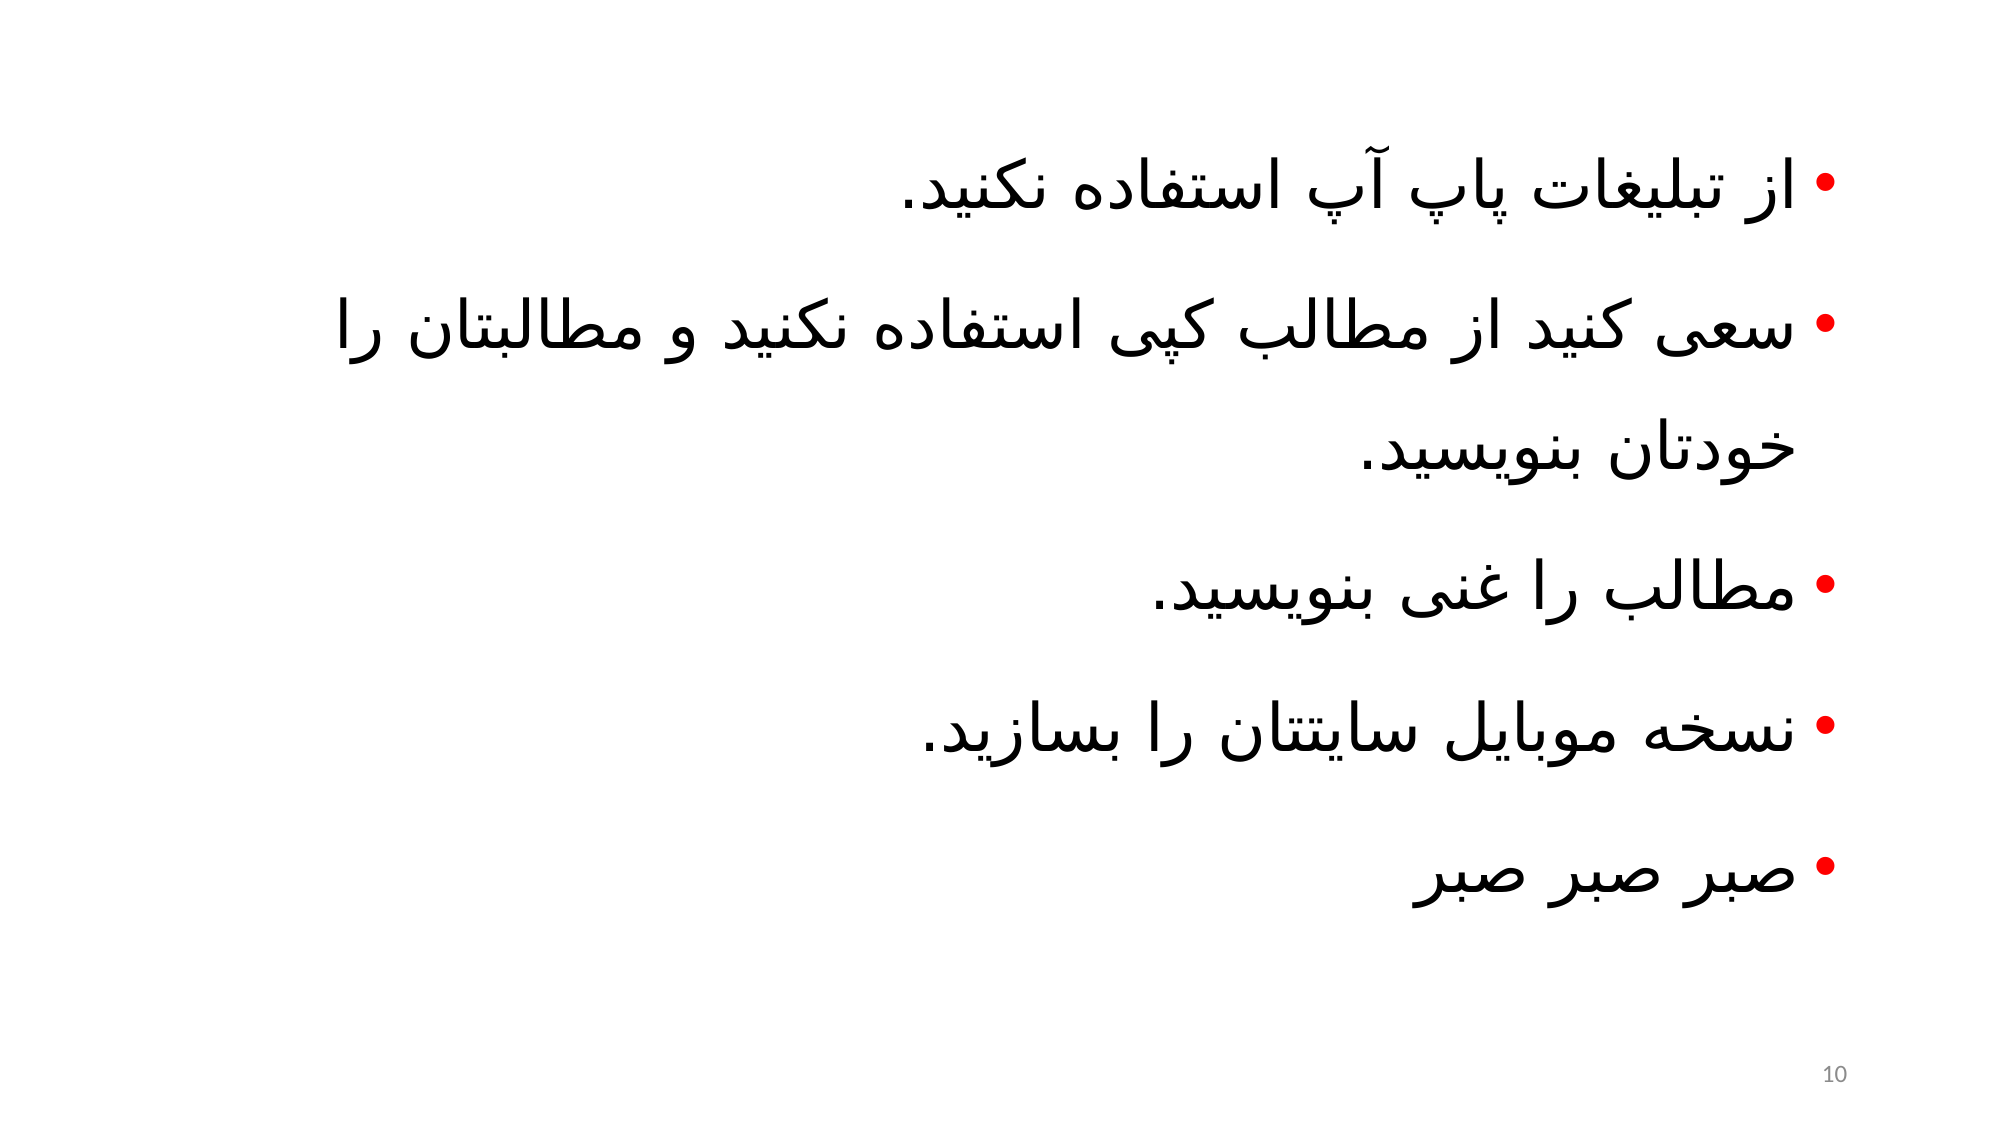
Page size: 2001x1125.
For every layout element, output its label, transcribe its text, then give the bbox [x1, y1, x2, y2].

slide_number 10 [1412, 1042, 1863, 1103]
list از تبلیغات پاپ آپ استفاده نکنید. سعی کنید از مطالب کپی استفاده نکنید و مطالبتان را خودتان بنویسید. مطالب را غنی بنویسید. نسخه موبایل سایتتان را بسازید. صبر صبر صبر [137, 93, 1853, 1014]
